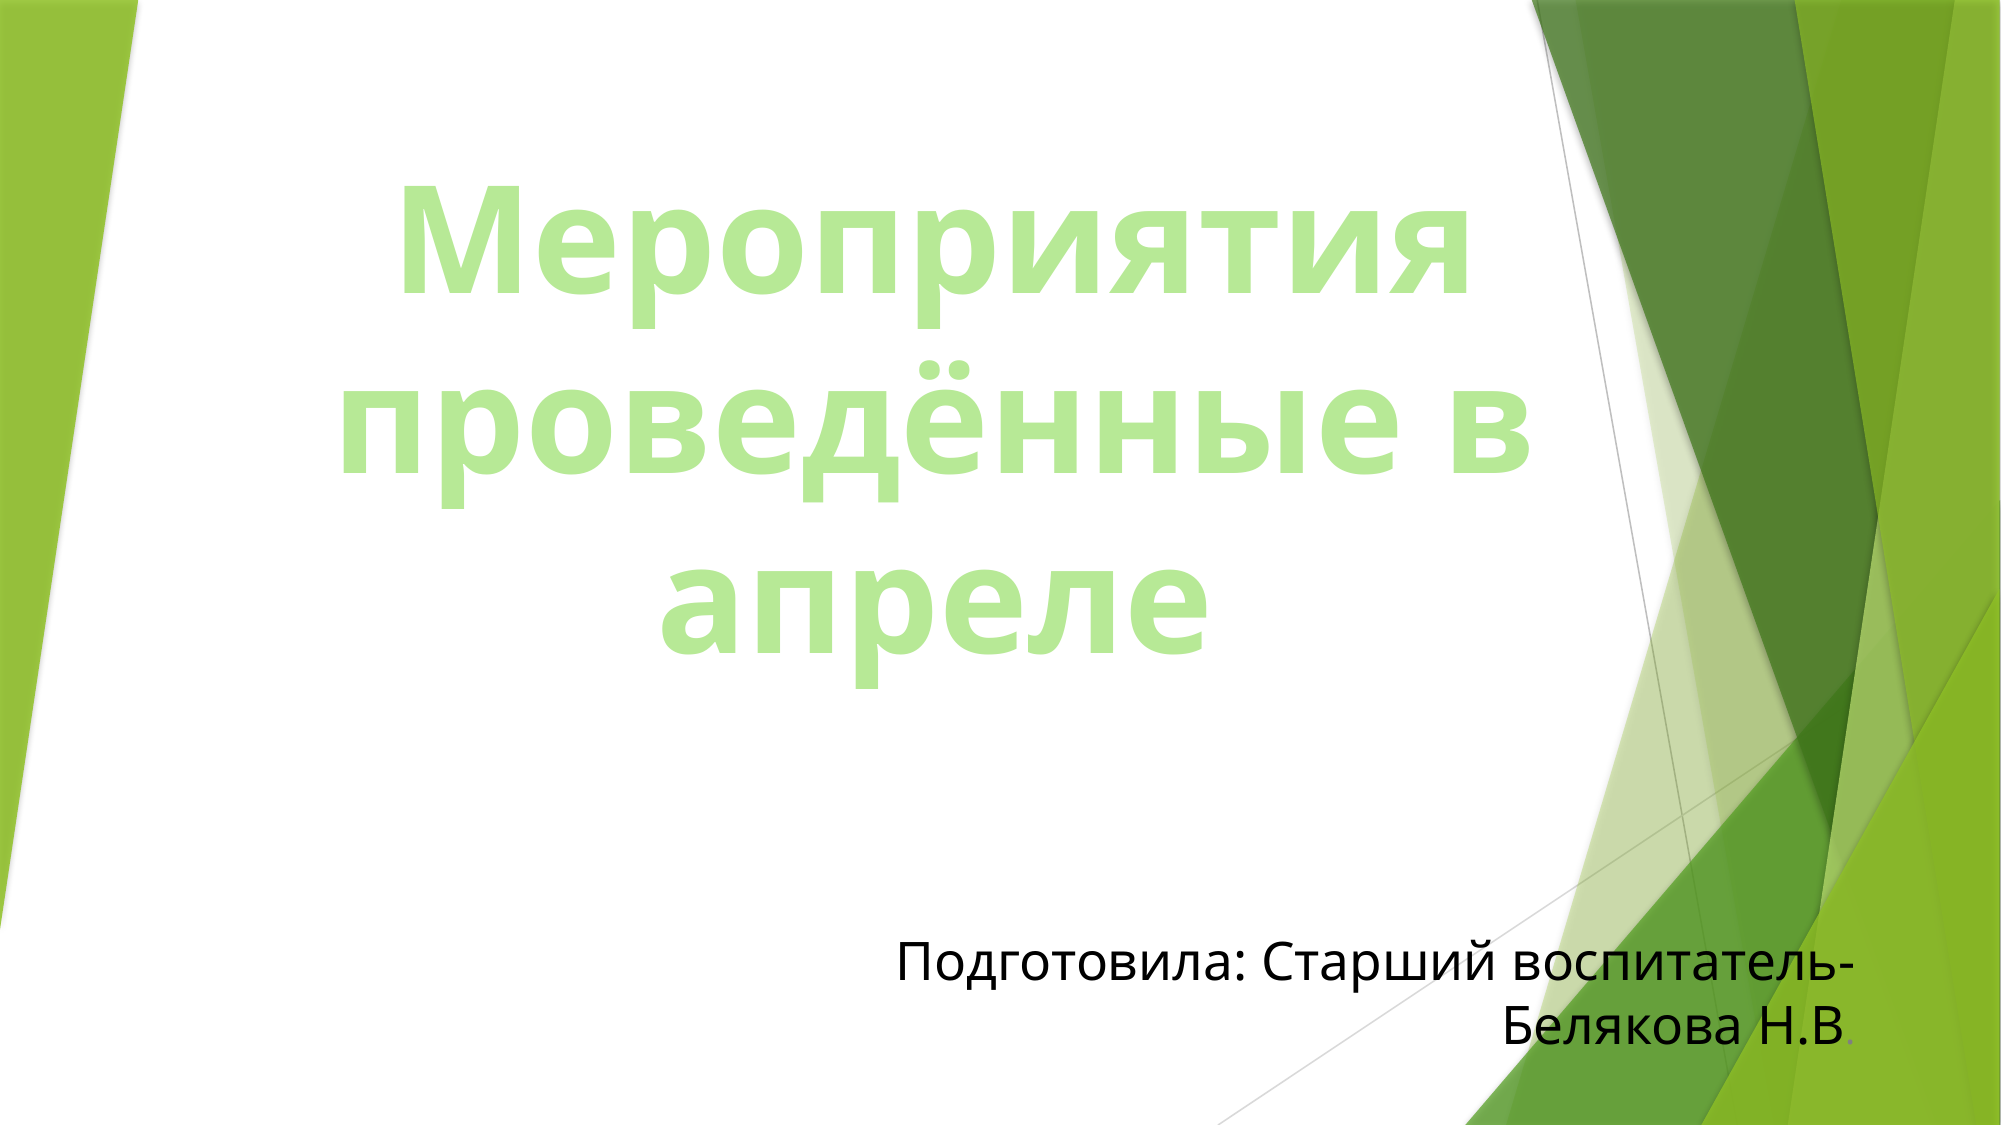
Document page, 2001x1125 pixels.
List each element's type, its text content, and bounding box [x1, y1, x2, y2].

subtitle Подготовила: Старший воспитатель-Белякова Н.В. [836, 920, 1871, 1064]
title Мероприятия проведённые в апреле [265, 22, 1605, 691]
